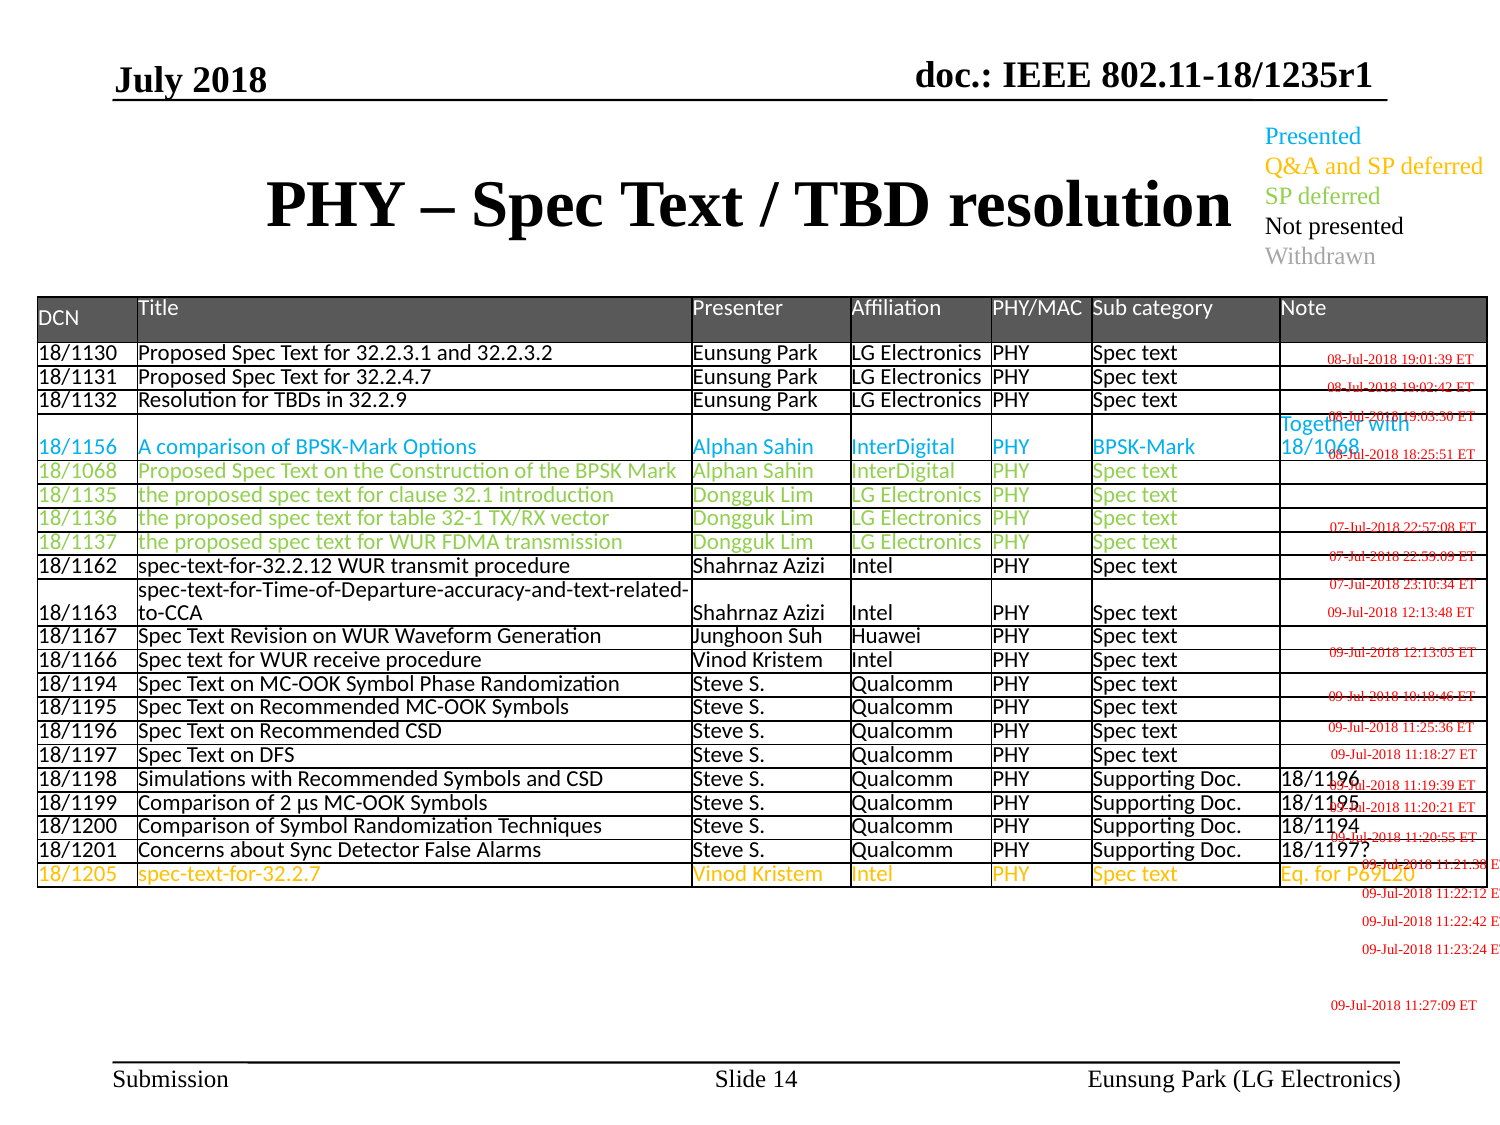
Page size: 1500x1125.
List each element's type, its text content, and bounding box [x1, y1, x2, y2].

text_box Presented Q&A and SP deferred SP deferred Not presented Withdrawn [1250, 112, 1500, 277]
table_cell Spec text [1093, 533, 1279, 554]
table_cell 18/1135 [38, 485, 137, 507]
table_cell [1281, 627, 1486, 649]
text_box 09-Jul-2018 11:20:21 ET [1314, 790, 1491, 823]
table_cell [1281, 485, 1486, 507]
table_cell Dongguk Lim [693, 485, 850, 507]
table_cell PHY [992, 485, 1091, 507]
text_box 08-Jul-2018 19:01:39 ET [1312, 342, 1493, 370]
table_cell Spec text [1093, 485, 1279, 507]
table_header Sub category [1093, 298, 1279, 342]
table_cell Intel [852, 556, 991, 578]
table_cell Intel [852, 864, 991, 886]
table_cell PHY [992, 343, 1091, 365]
table_cell Supporting Doc. [1093, 840, 1279, 862]
table_cell Junghoon Suh [693, 627, 850, 649]
table_cell [1281, 698, 1313, 720]
table_cell LG Electronics [852, 509, 991, 531]
text_box 09-Jul-2018 11:20:55 ET [1315, 821, 1492, 854]
table_cell BPSK-Mark [1093, 415, 1279, 460]
table_cell [1281, 391, 1313, 413]
table_cell Spec text [1093, 650, 1279, 672]
text_box 09-Jul-2018 11:21:38 ET [1347, 847, 1500, 877]
table_cell 18/1201 [38, 840, 137, 862]
table_cell Spec Text on MC-OOK Symbol Phase Randomization [138, 674, 691, 696]
table_cell PHY [992, 722, 1091, 744]
table_cell Qualcomm [852, 745, 991, 767]
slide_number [114, 54, 270, 101]
table_header DCN [38, 298, 137, 342]
table_cell Supporting Doc. [1093, 817, 1279, 839]
table_cell spec-text-for-32.2.12 WUR transmit procedure [138, 556, 691, 578]
table_cell Steve S. [693, 817, 850, 839]
table_cell Together with 18/1068 [1281, 415, 1486, 460]
table_cell 18/1166 [38, 650, 137, 672]
text_box 09-Jul-2018 11:25:36 ET [1313, 710, 1490, 743]
table_cell Spec text for WUR receive procedure [138, 650, 691, 672]
table_cell PHY [992, 745, 1091, 767]
table_cell InterDigital [852, 461, 991, 483]
text_box 09-Jul-2018 12:13:48 ET [1312, 595, 1490, 628]
table_cell Steve S. [693, 793, 850, 815]
table_cell Spec text [1093, 745, 1279, 767]
text_box 09-Jul-2018 12:13:03 ET [1314, 635, 1491, 668]
text_box 07-Jul-2018 22:59:09 ET [1314, 539, 1491, 567]
table_cell 18/1194 [1281, 817, 1315, 839]
table_cell Dongguk Lim [693, 533, 850, 554]
table_cell LG Electronics [852, 485, 991, 507]
table_cell 18/1132 [38, 391, 137, 413]
table_cell PHY [992, 533, 1091, 554]
table_cell Dongguk Lim [693, 509, 850, 531]
table_cell PHY [992, 415, 1091, 460]
table_cell LG Electronics [852, 343, 991, 365]
table_cell Steve S. [693, 722, 850, 744]
text_box 09-Jul-2018 11:22:42 ET [1347, 904, 1500, 932]
table_cell Spec text [1093, 556, 1279, 578]
table_cell Spec text [1093, 722, 1279, 744]
text_box 09-Jul-2018 11:23:24 ET [1347, 932, 1500, 965]
table_cell Alphan Sahin [693, 461, 850, 483]
table_cell PHY [992, 674, 1091, 696]
table_cell Steve S. [693, 745, 850, 767]
table_cell Eq. for P69L20 [1281, 864, 1347, 886]
table_cell Spec text [1093, 864, 1279, 886]
table_cell 18/1197? [1281, 840, 1347, 862]
table_cell [1281, 722, 1315, 744]
table_cell A comparison of BPSK-Mark Options [138, 415, 691, 460]
table_cell 18/1194 [38, 674, 137, 696]
table_cell PHY [992, 556, 1091, 578]
table_cell the proposed spec text for clause 32.1 introduction [138, 485, 691, 507]
table_cell 18/1200 [38, 817, 137, 839]
table_cell Spec Text on Recommended MC-OOK Symbols [138, 698, 691, 720]
table_cell Spec Text Revision on WUR Waveform Generation [138, 627, 691, 649]
table_cell 18/1137 [38, 533, 137, 554]
table_cell Proposed Spec Text on the Construction of the BPSK Mark [138, 461, 691, 483]
table_cell Qualcomm [852, 793, 991, 815]
table_cell Spec Text on Recommended CSD [138, 722, 691, 744]
table_cell spec-text-for-32.2.7 [138, 864, 691, 886]
text_box 08-Jul-2018 19:03:30 ET [1313, 398, 1490, 432]
table_cell Supporting Doc. [1093, 769, 1279, 791]
table_cell the proposed spec text for table 32-1 TX/RX vector [138, 509, 691, 531]
table_cell Spec text [1093, 391, 1279, 413]
table_cell Spec text [1093, 509, 1279, 531]
table_cell Qualcomm [852, 698, 991, 720]
table_cell Concerns about Sync Detector False Alarms [138, 840, 691, 862]
table_cell 18/1131 [38, 367, 137, 389]
table_cell 18/1198 [38, 769, 137, 791]
table_cell Spec text [1093, 627, 1279, 649]
table_cell Eunsung Park [693, 391, 850, 413]
table_cell PHY [992, 509, 1091, 531]
table_cell Comparison of 2 µs MC-OOK Symbols [138, 793, 691, 815]
table_cell PHY [992, 461, 1091, 483]
table_cell [1281, 343, 1312, 365]
table_cell Qualcomm [852, 722, 991, 744]
table_cell Comparison of Symbol Randomization Techniques [138, 817, 691, 839]
text_box 09-Jul-2018 11:19:39 ET [1314, 768, 1491, 790]
text_box 09-Jul-2018 11:27:09 ET [1315, 988, 1492, 1021]
table_cell Vinod Kristem [693, 650, 850, 672]
table_cell Qualcomm [852, 817, 991, 839]
table_cell PHY [992, 580, 1091, 625]
table_cell Shahrnaz Azizi [693, 556, 850, 578]
table_cell [1281, 745, 1315, 767]
table_cell [1281, 556, 1314, 578]
table_cell Intel [852, 650, 991, 672]
table_cell 18/1130 [38, 343, 137, 365]
table_cell Intel [852, 580, 991, 625]
table_cell [1281, 674, 1486, 696]
table_cell Eunsung Park [693, 343, 850, 365]
table_cell Spec text [1093, 461, 1279, 483]
table_cell InterDigital [852, 415, 991, 460]
table_cell LG Electronics [852, 533, 991, 554]
table_cell Spec text [1093, 674, 1279, 696]
table_cell PHY [992, 864, 1091, 886]
table_cell Steve S. [693, 769, 850, 791]
text_box 09-Jul-2018 10:18:46 ET [1313, 679, 1490, 710]
table_cell [1281, 650, 1486, 672]
table_cell 18/1205 [38, 864, 137, 886]
table_cell [1281, 509, 1486, 531]
slide_number Slide 14 [712, 1061, 800, 1093]
table_cell PHY [992, 698, 1091, 720]
table_cell [1281, 533, 1315, 554]
table_header Title [138, 298, 691, 342]
table_cell Proposed Spec Text for 32.2.3.1 and 32.2.3.2 [138, 343, 691, 365]
table_cell 18/1197 [38, 745, 137, 767]
table_cell PHY [992, 650, 1091, 672]
table_cell Qualcomm [852, 674, 991, 696]
table_cell PHY [992, 367, 1091, 389]
table_cell Spec text [1093, 580, 1279, 625]
text_box 08-Jul-2018 18:25:51 ET [1313, 438, 1490, 471]
table_cell 18/1163 [38, 580, 137, 625]
table_cell 18/1156 [38, 415, 137, 460]
table_cell Simulations with Recommended Symbols and CSD [138, 769, 691, 791]
table_cell LG Electronics [852, 391, 991, 413]
footer Eunsung Park (LG Electronics) [949, 1061, 1402, 1093]
table_cell LG Electronics [852, 367, 991, 389]
table_cell PHY [992, 391, 1091, 413]
text_box 07-Jul-2018 23:10:34 ET [1314, 567, 1492, 601]
table_header Note [1281, 298, 1486, 342]
table_cell Proposed Spec Text for 32.2.4.7 [138, 367, 691, 389]
table_cell [1281, 461, 1486, 483]
table_cell 18/1195 [38, 698, 137, 720]
table_cell Qualcomm [852, 840, 991, 862]
table_cell [1281, 580, 1314, 625]
table_cell 18/1195 [1281, 793, 1314, 815]
table_cell Qualcomm [852, 769, 991, 791]
table_cell 18/1167 [38, 627, 137, 649]
table_header PHY/MAC [992, 298, 1091, 342]
table_cell Spec text [1093, 367, 1279, 389]
text_box 07-Jul-2018 22:57:08 ET [1315, 510, 1492, 544]
text_box 09-Jul-2018 11:22:12 ET [1347, 877, 1500, 904]
table_cell 18/1196 [1281, 769, 1314, 791]
table_cell Steve S. [693, 698, 850, 720]
table_cell [1281, 367, 1312, 389]
table_cell PHY [992, 769, 1091, 791]
table_cell spec-text-for-Time-of-Departure-accuracy-and-text-related-to-CCA [138, 580, 691, 625]
table_cell Vinod Kristem [693, 864, 850, 886]
table_cell 18/1068 [38, 461, 137, 483]
table_cell 18/1199 [38, 793, 137, 815]
table_cell the proposed spec text for WUR FDMA transmission [138, 533, 691, 554]
table_cell Steve S. [693, 674, 850, 696]
table_cell Steve S. [693, 840, 850, 862]
table_cell PHY [992, 817, 1091, 839]
table_cell Shahrnaz Azizi [693, 580, 850, 625]
text_box 08-Jul-2018 19:02:42 ET [1312, 370, 1493, 403]
table_cell Spec text [1093, 698, 1279, 720]
table_cell PHY [992, 840, 1091, 862]
table_cell PHY [992, 627, 1091, 649]
table_cell Resolution for TBDs in 32.2.9 [138, 391, 691, 413]
table_cell Spec Text on DFS [138, 745, 691, 767]
table_cell 18/1196 [38, 722, 137, 744]
table_header Affiliation [852, 298, 991, 342]
table_cell Alphan Sahin [693, 415, 850, 460]
table_cell PHY [992, 793, 1091, 815]
text_box 09-Jul-2018 11:18:27 ET [1315, 738, 1492, 771]
title PHY – Spec Text / TBD resolution [112, 112, 1388, 288]
table_header Presenter [693, 298, 850, 342]
table_cell Eunsung Park [693, 367, 850, 389]
table_cell Huawei [852, 627, 991, 649]
table_cell 18/1162 [38, 556, 137, 578]
table_cell 18/1136 [38, 509, 137, 531]
table_cell Supporting Doc. [1093, 793, 1279, 815]
table_cell Spec text [1093, 343, 1279, 365]
